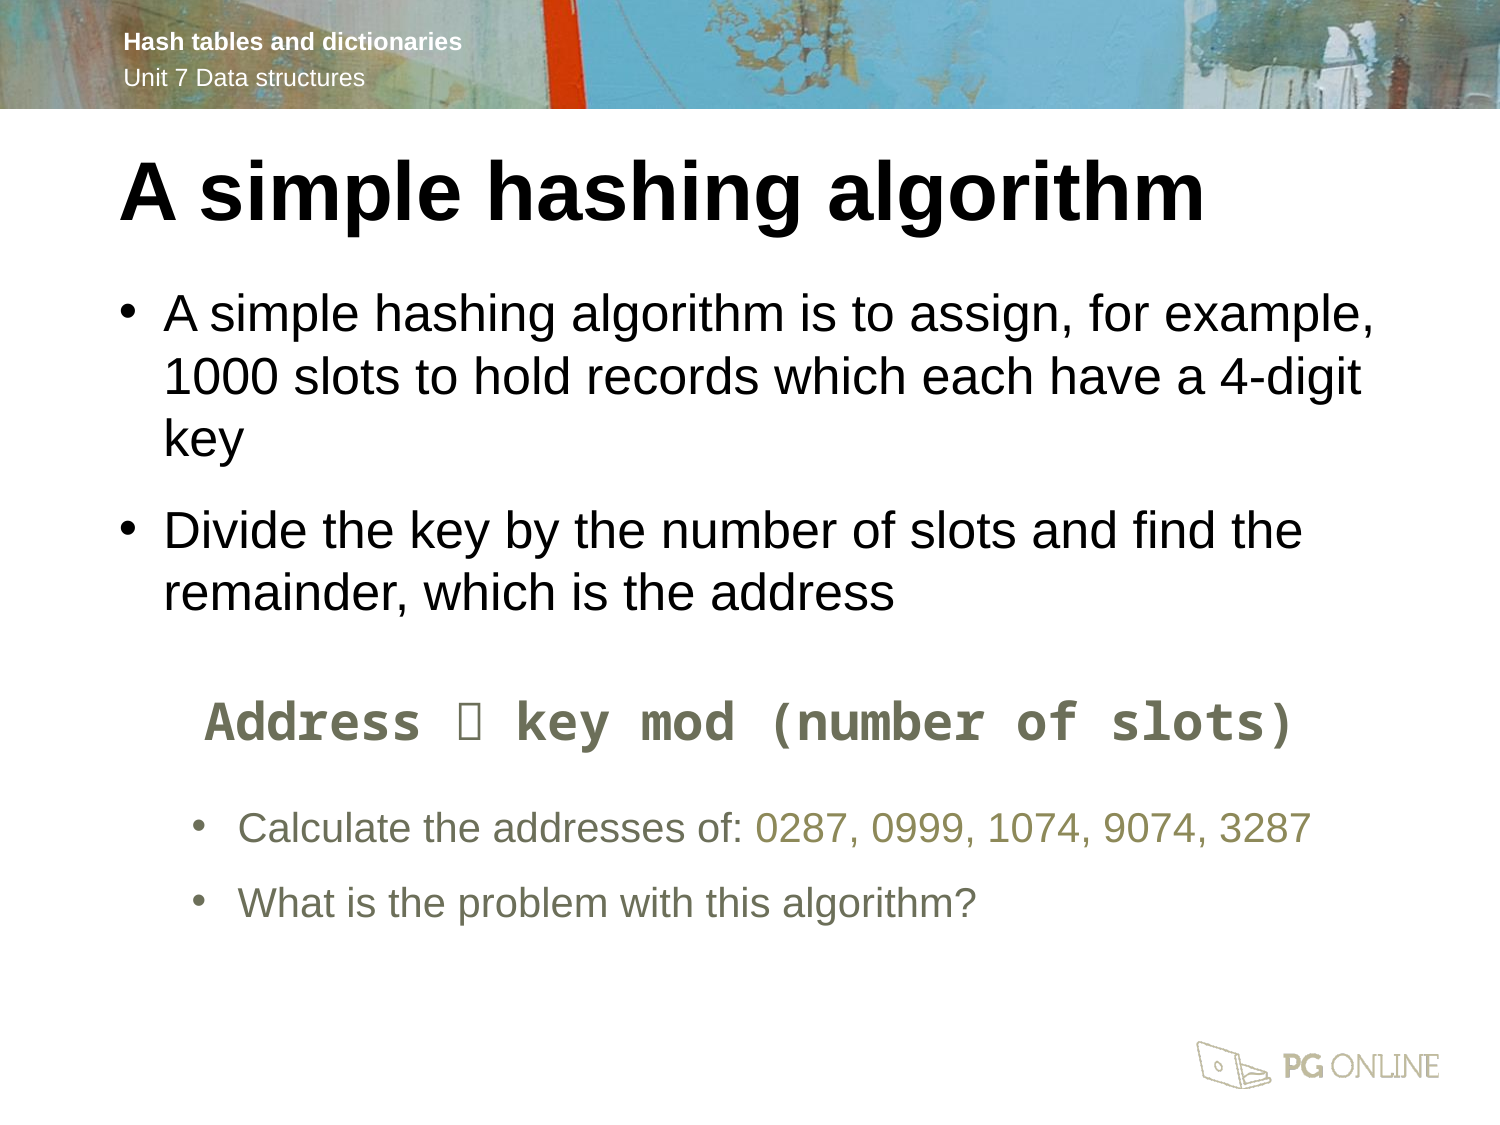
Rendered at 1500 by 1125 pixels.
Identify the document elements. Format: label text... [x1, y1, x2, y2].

picture [0, 0, 1500, 109]
list A simple hashing algorithm [118, 148, 1401, 259]
list A simple hashing algorithm is to assign, for example, 1000 slots to hold records which each have a 4-digit key Divide the key by the number of slots and find the remainder, which is the address Address  key mod (number of slots) Calculate the addresses of: 0287, 0999, 1074, 9074, 3287 What is the problem with this algorithm? [118, 279, 1398, 1001]
